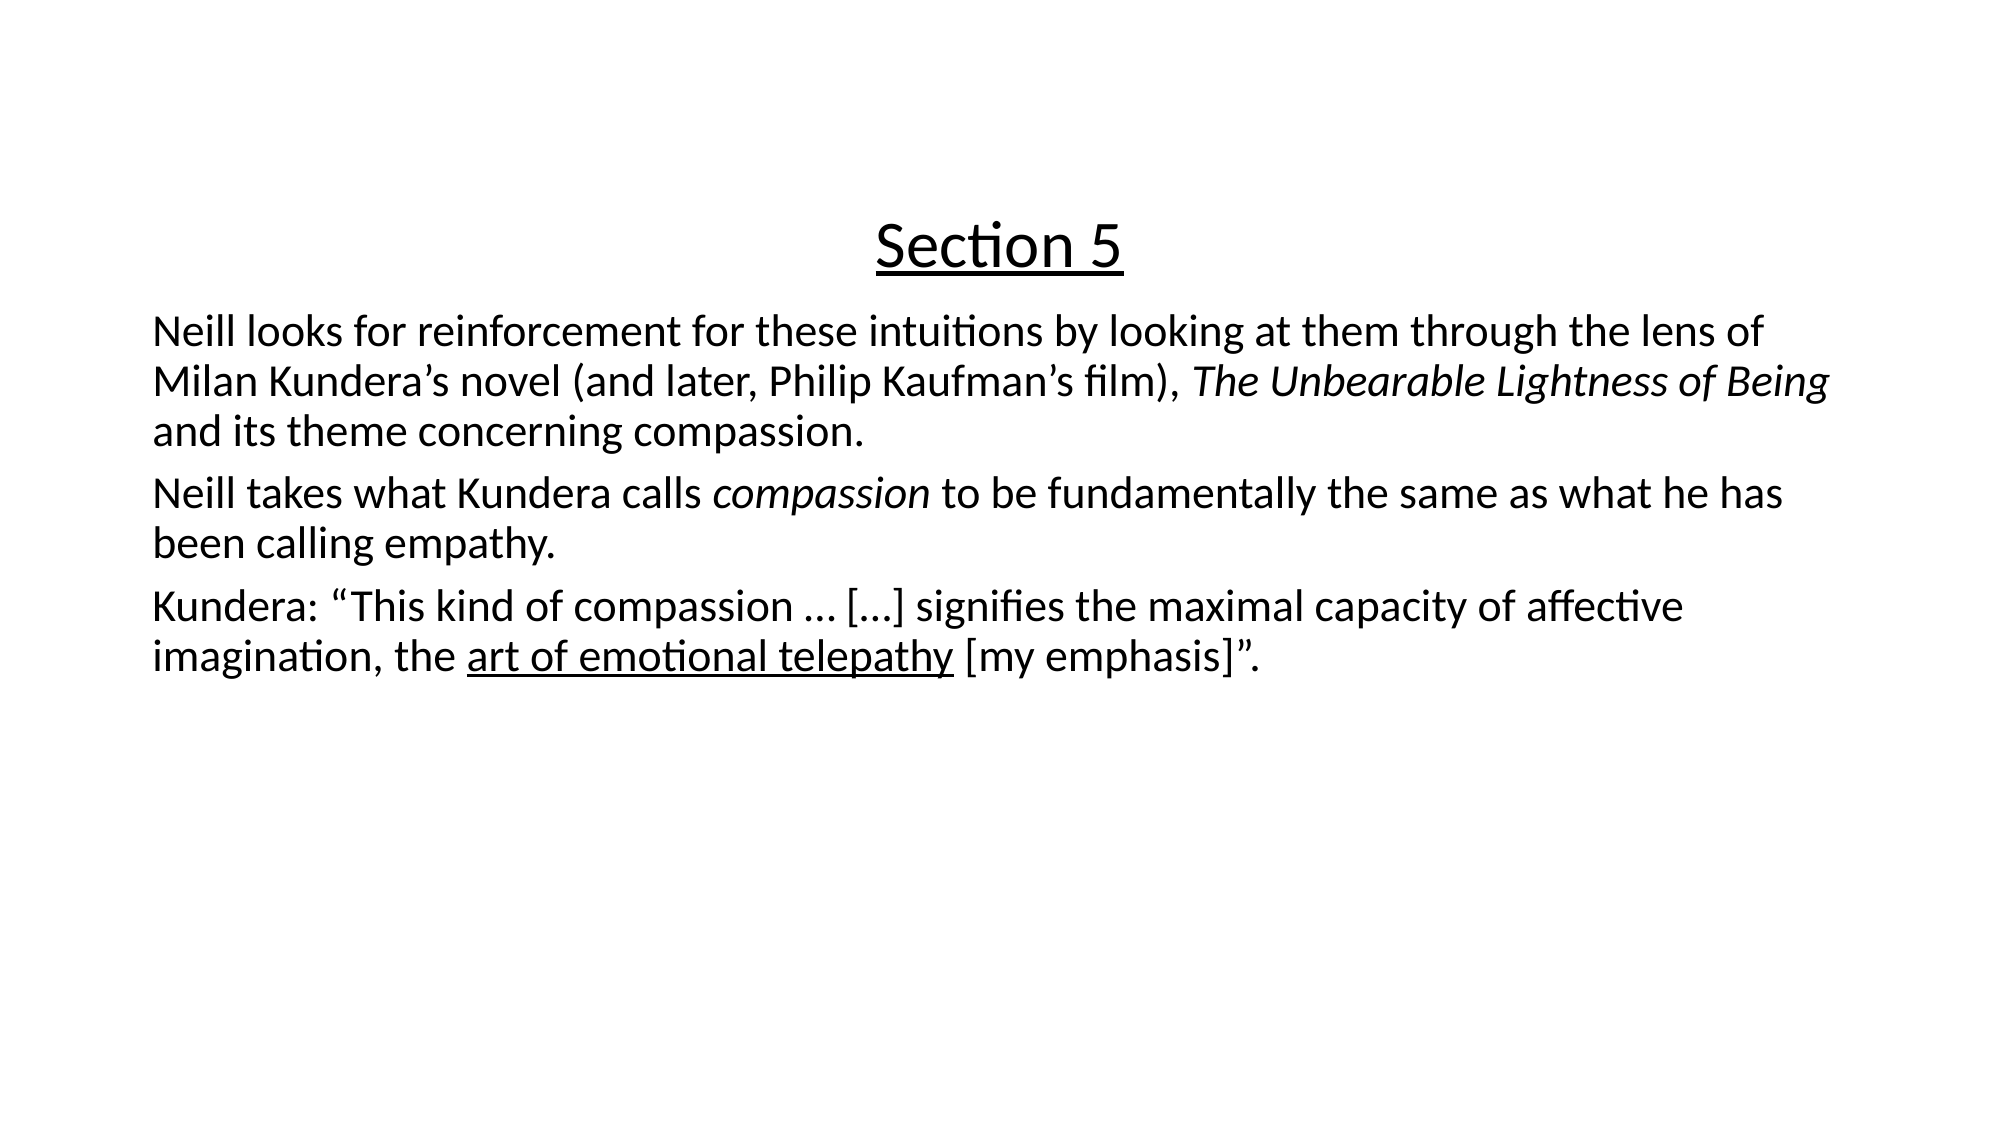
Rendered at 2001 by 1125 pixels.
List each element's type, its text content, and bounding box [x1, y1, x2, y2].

list Section 5 Neill looks for reinforcement for these intuitions by looking at them through the lens of Milan Kundera’s novel (and later, Philip Kaufman’s film), The Unbearable Lightness of Being and its theme concerning compassion. Neill takes what Kundera calls compassion to be fundamentally the same as what he has been calling empathy. Kundera: “This kind of compassion … […] signifies the maximal capacity of affective imagination, the art of emotional telepathy [my emphasis]”. [137, 192, 1863, 933]
